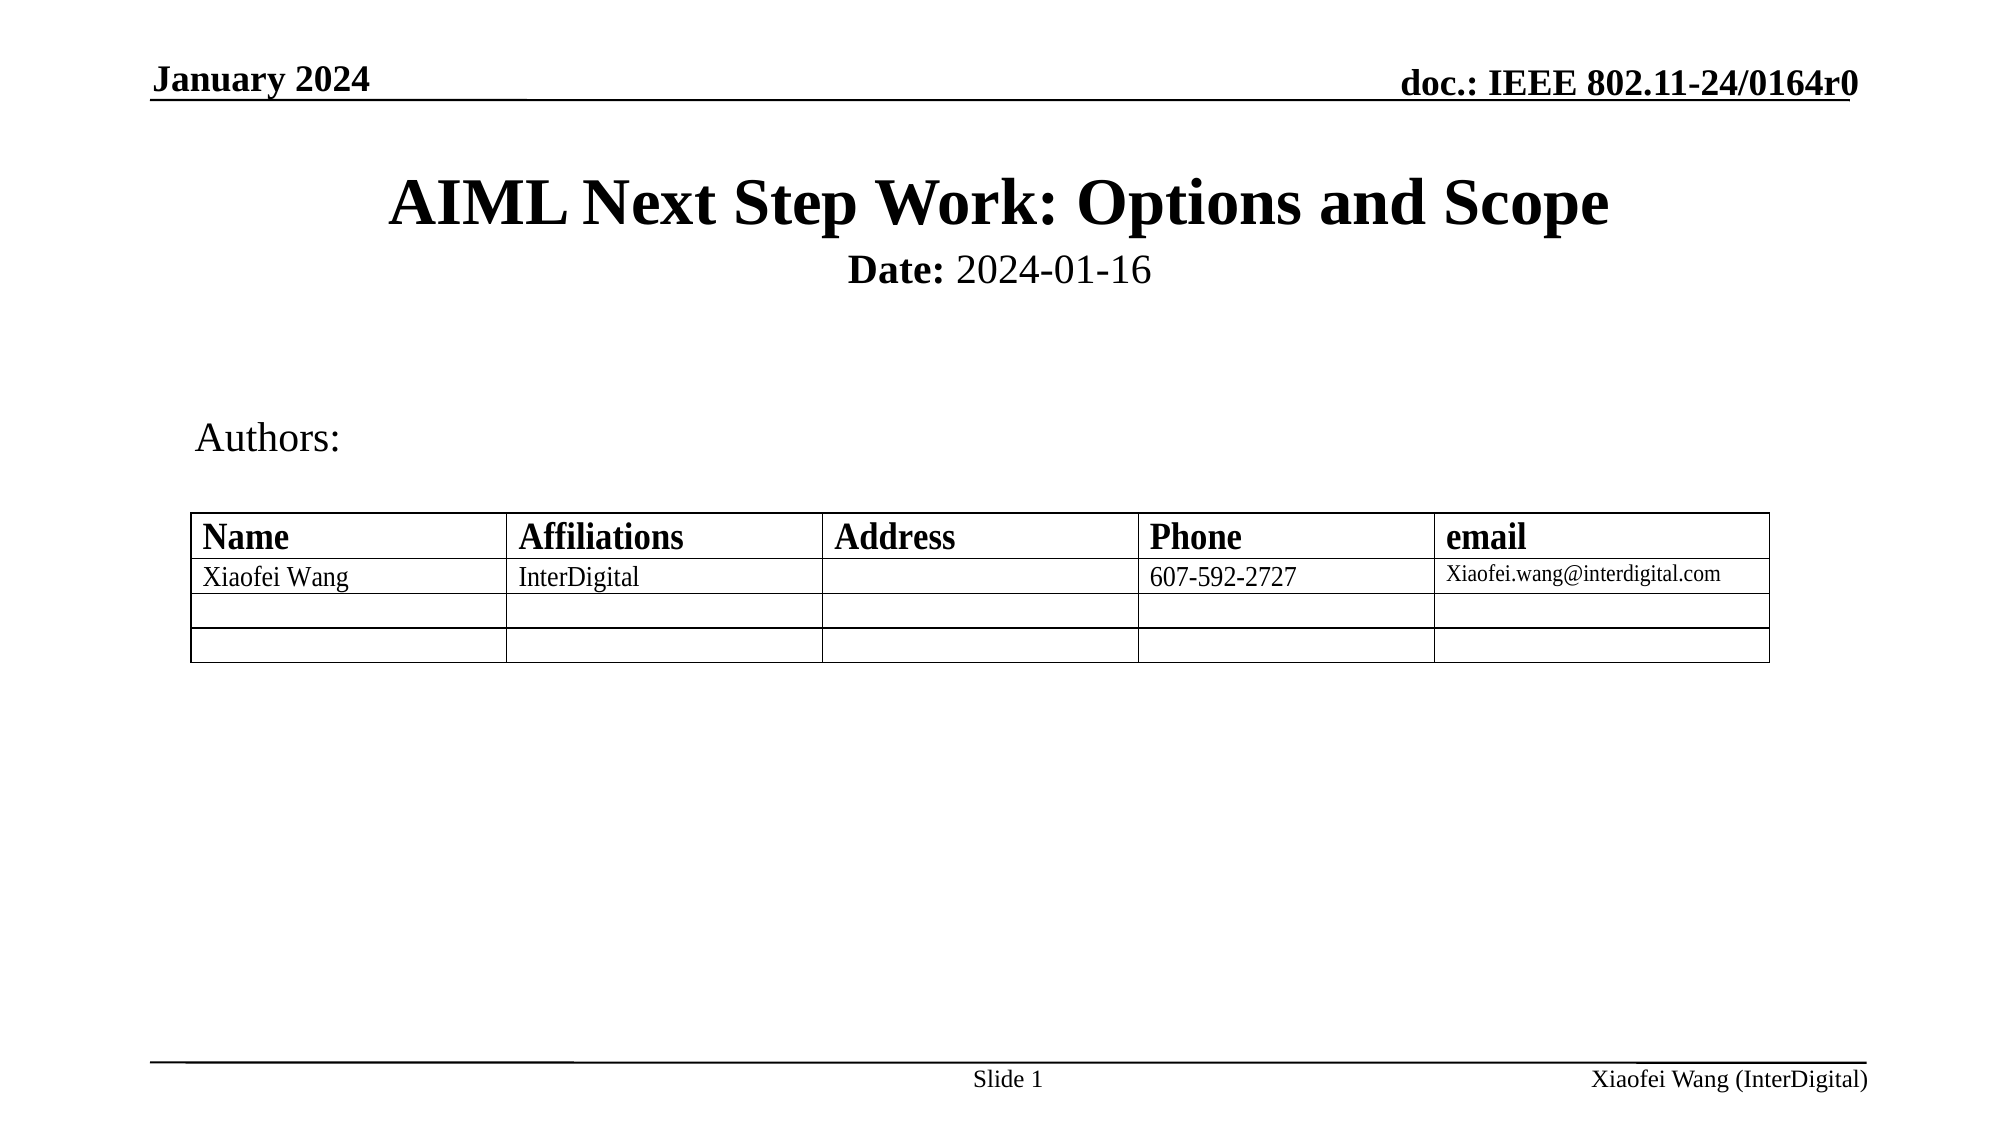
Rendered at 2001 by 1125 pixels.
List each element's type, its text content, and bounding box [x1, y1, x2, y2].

text_box Authors: [179, 401, 417, 465]
subtitle Date: 2024-01-16 [299, 234, 1701, 313]
title AIML Next Step Work: Options and Scope [149, 76, 1851, 319]
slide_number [152, 54, 563, 100]
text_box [174, 512, 1962, 1125]
